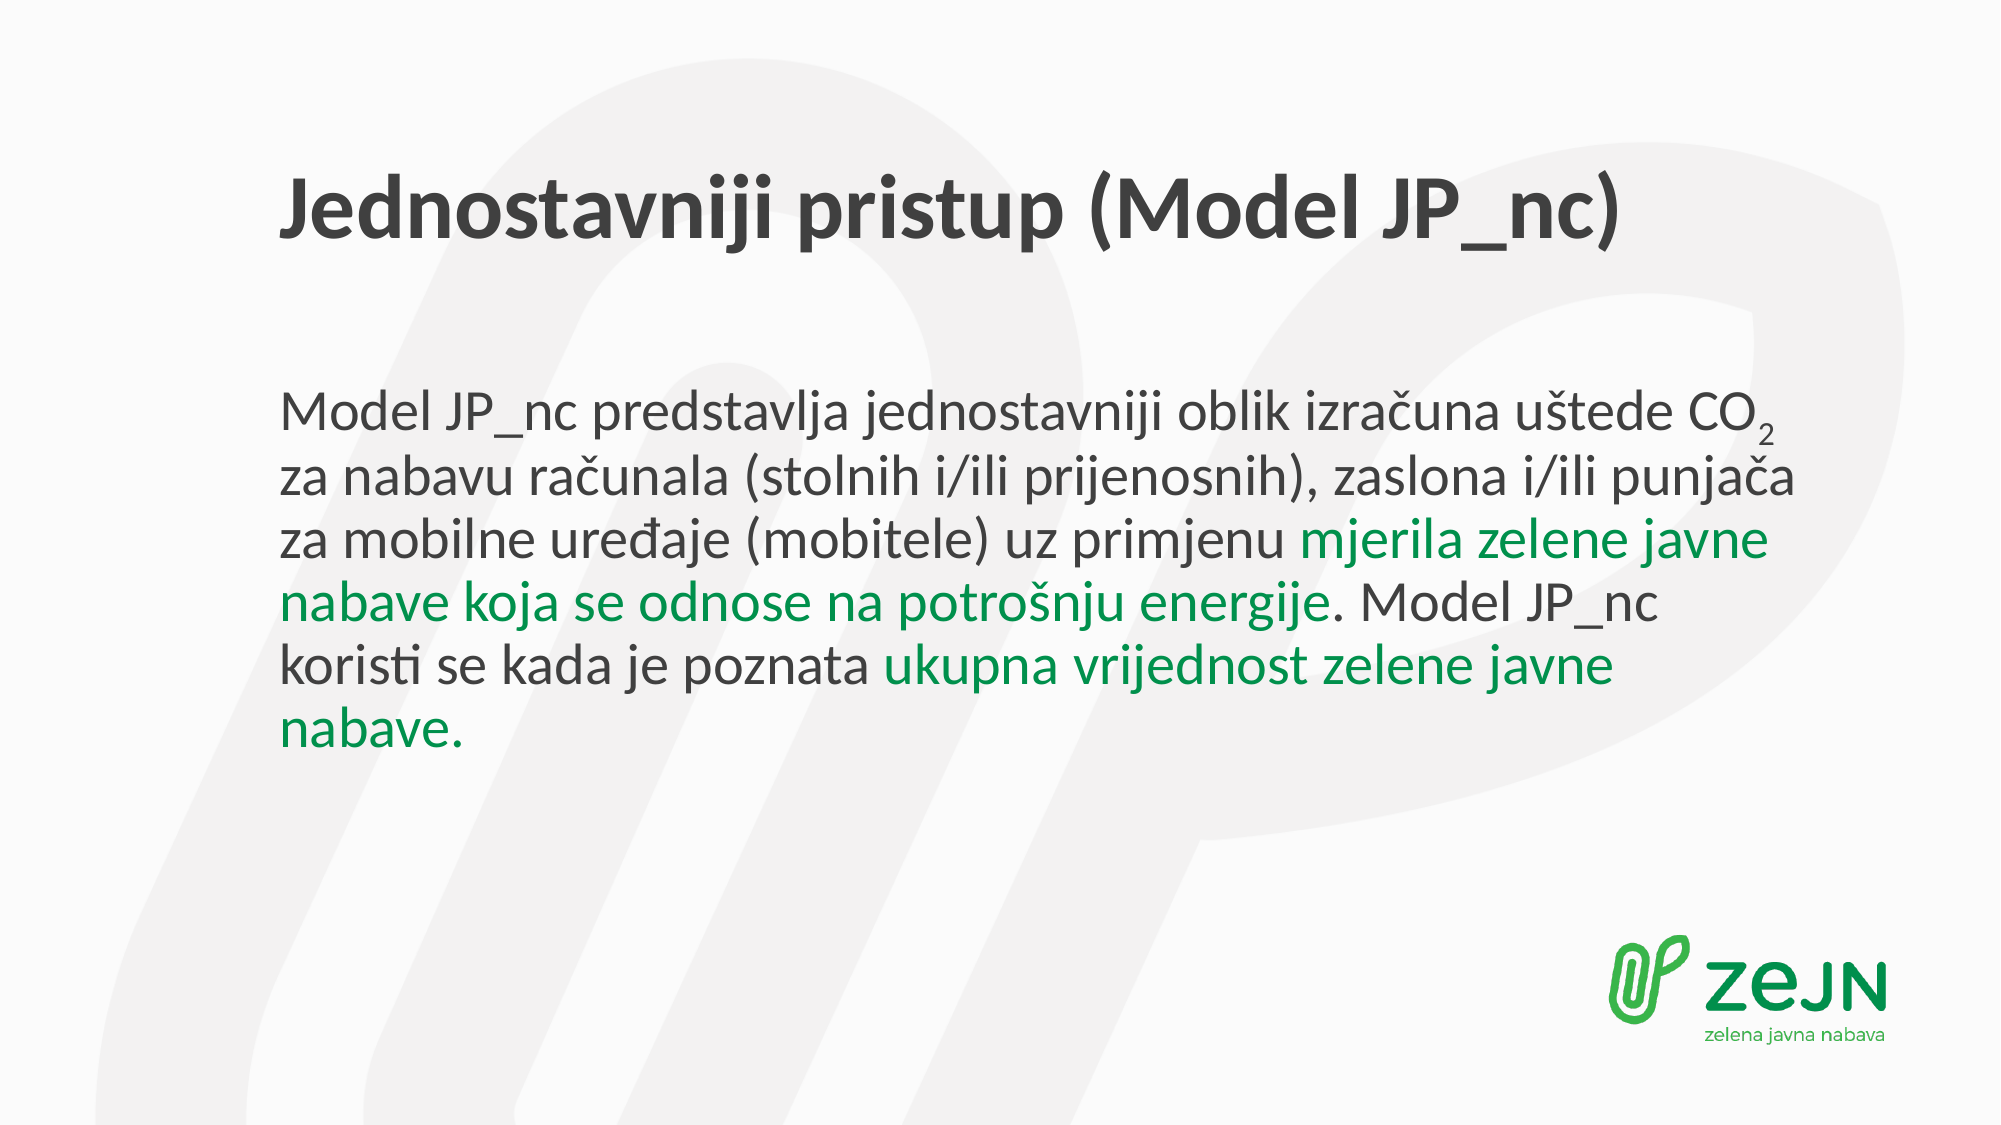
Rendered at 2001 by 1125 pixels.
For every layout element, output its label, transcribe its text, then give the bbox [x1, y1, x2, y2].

title Jednostavniji pristup (Model JP_nc) [264, 127, 1829, 291]
list Model JP_nc predstavlja jednostavniji oblik izračuna uštede CO2 za nabavu računala (stolnih i/ili prijenosnih), zaslona i/ili punjača za mobilne uređaje (mobitele) uz primjenu mjerila zelene javne nabave koja se odnose na potrošnju energije. Model JP_nc koristi se kada je poznata ukupna vrijednost zelene javne nabave. [264, 365, 1829, 951]
picture [0, 0, 2000, 1125]
